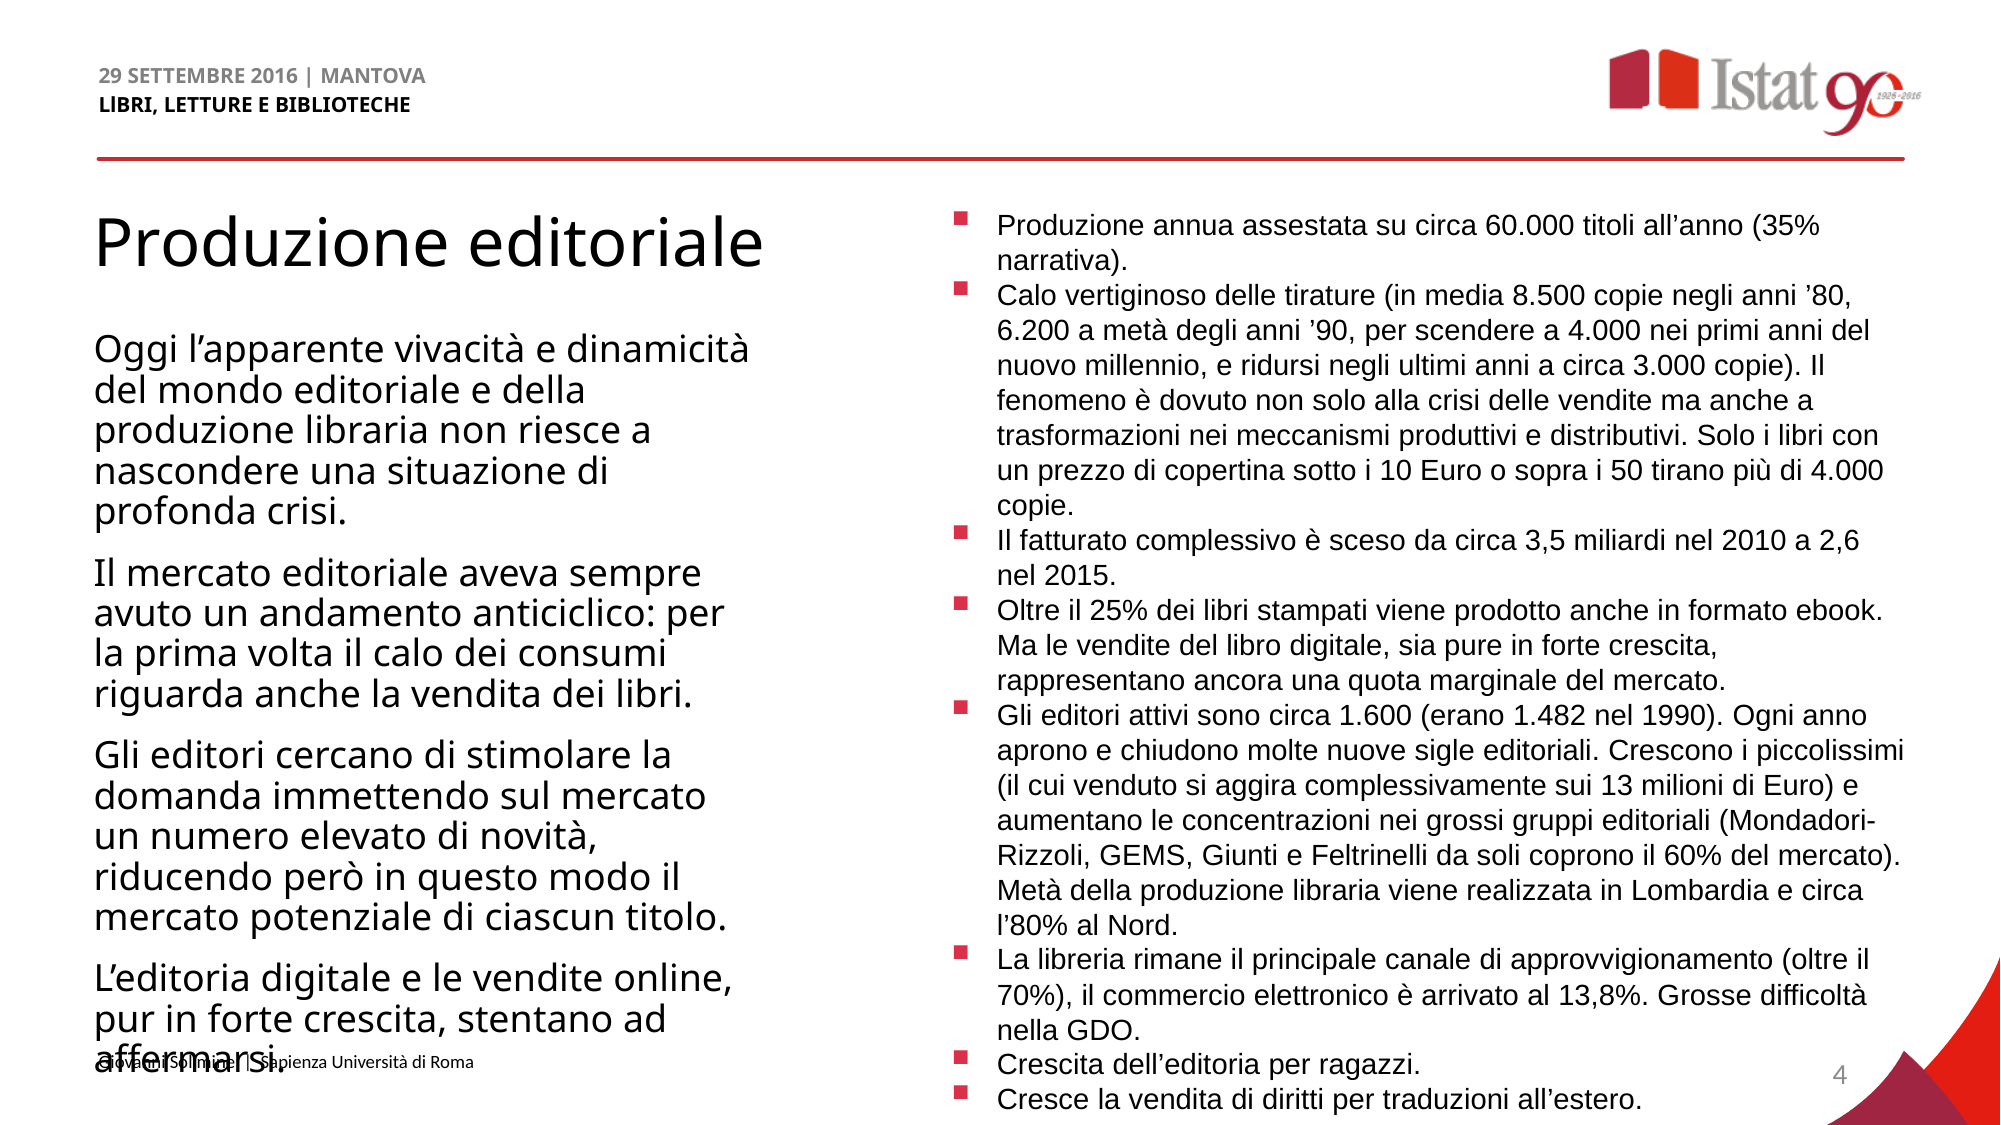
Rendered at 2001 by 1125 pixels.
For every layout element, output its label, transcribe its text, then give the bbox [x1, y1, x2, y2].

subtitle Produzione annua assestata su circa 60.000 titoli all’anno (35% narrativa). Calo vertiginoso delle tirature (in media 8.500 copie negli anni ’80, 6.200 a metà degli anni ’90, per scendere a 4.000 nei primi anni del nuovo millennio, e ridursi negli ultimi anni a circa 3.000 copie). Il fenomeno è dovuto non solo alla crisi delle vendite ma anche a trasformazioni nei meccanismi produttivi e distributivi. Solo i libri con un prezzo di copertina sotto i 10 Euro o sopra i 50 tirano più di 4.000 copie. Il fatturato complessivo è sceso da circa 3,5 miliardi nel 2010 a 2,6 nel 2015. Oltre il 25% dei libri stampati viene prodotto anche in formato ebook. Ma le vendite del libro digitale, sia pure in forte crescita, rappresentano ancora una quota marginale del mercato. Gli editori attivi sono circa 1.600 (erano 1.482 nel 1990). Ogni anno aprono e chiudono molte nuove sigle editoriali. Crescono i piccolissimi (il cui venduto si aggira complessivamente sui 13 milioni di Euro) e aumentano le concentrazioni nei grossi gruppi editoriali (Mondadori-Rizzoli, GEMS, Giunti e Feltrinelli da soli coprono il 60% del mercato). Metà della produzione libraria viene realizzata in Lombardia e circa l’80% al Nord. La libreria rimane il principale canale di approvvigionamento (oltre il 70%), il commercio elettronico è arrivato al 13,8%. Grosse difficoltà nella GDO. Crescita dell’editoria per ragazzi. Cresce la vendita di diritti per traduzioni all’estero. [950, 206, 1907, 872]
picture [1602, 29, 1928, 159]
footer Giovanni Solimine | Sapienza Università di Roma [98, 1042, 1338, 1103]
title Produzione editoriale [93, 209, 926, 379]
slide_number 4 [1412, 1042, 1863, 1103]
picture [1827, 953, 2000, 1125]
text_box Oggi l’apparente vivacità e dinamicità del mondo editoriale e della produzione libraria non riesce a nascondere una situazione di profonda crisi. Il mercato editoriale aveva sempre avuto un andamento anticiclico: per la prima volta il calo dei consumi riguarda anche la vendita dei libri. Gli editori cercano di stimolare la domanda immettendo sul mercato un numero elevato di novità, riducendo però in questo modo il mercato potenziale di ciascun titolo. L’editoria digitale e le vendite online, pur in forte crescita, stentano ad affermarsi. [93, 379, 761, 832]
